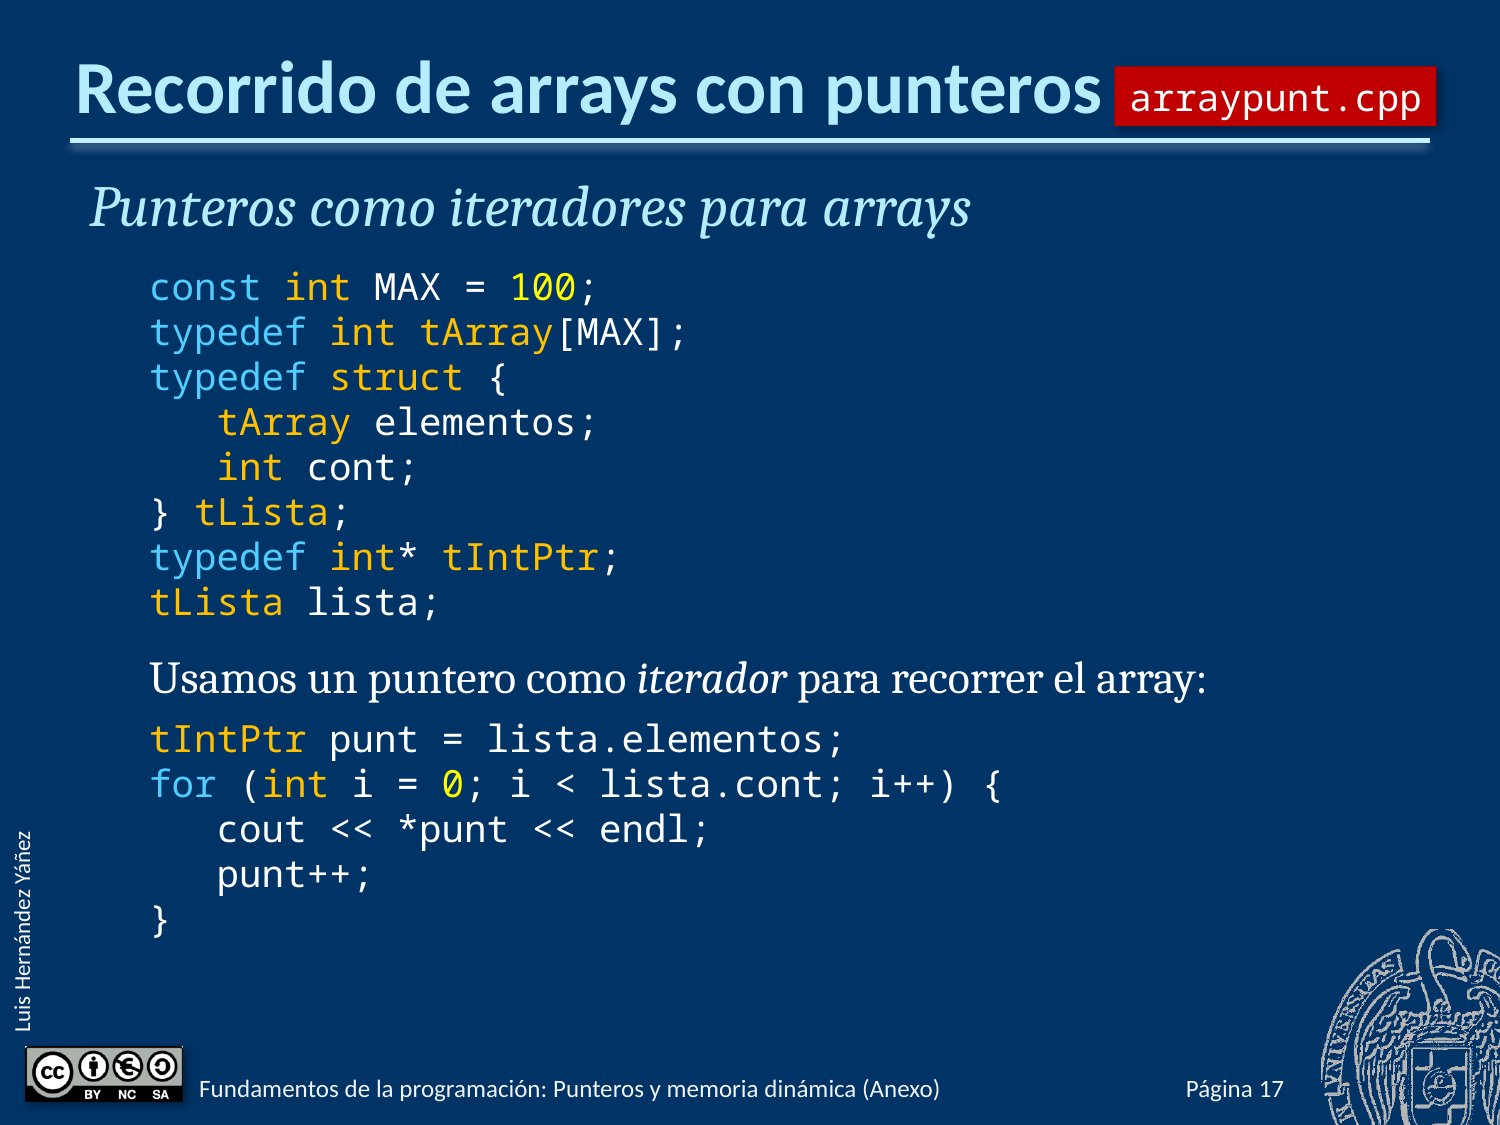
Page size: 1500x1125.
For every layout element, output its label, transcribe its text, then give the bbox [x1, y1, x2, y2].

picture [25, 1046, 183, 1102]
list Punteros como iteradores para arrays const int MAX = 100; typedef int tArray[MAX]; typedef struct { tArray elementos; int cont; } tLista; typedef int* tIntPtr; tLista lista; Usamos un puntero como iterador para recorrer el array: tIntPtr punt = lista.elementos; for (int i = 0; i < lista.cont; i++) { cout << *punt << endl; punt++; } [75, 160, 1447, 1000]
text_box arraypunt.cpp [1112, 64, 1439, 128]
title Recorrido de arrays con punteros [75, 46, 1425, 129]
picture [1321, 929, 1500, 1125]
slide_number Página 954 [1136, 1042, 1285, 1103]
footer Fundamentos de la programación: Punteros y memoria dinámica (Anexo) [199, 1042, 1114, 1103]
